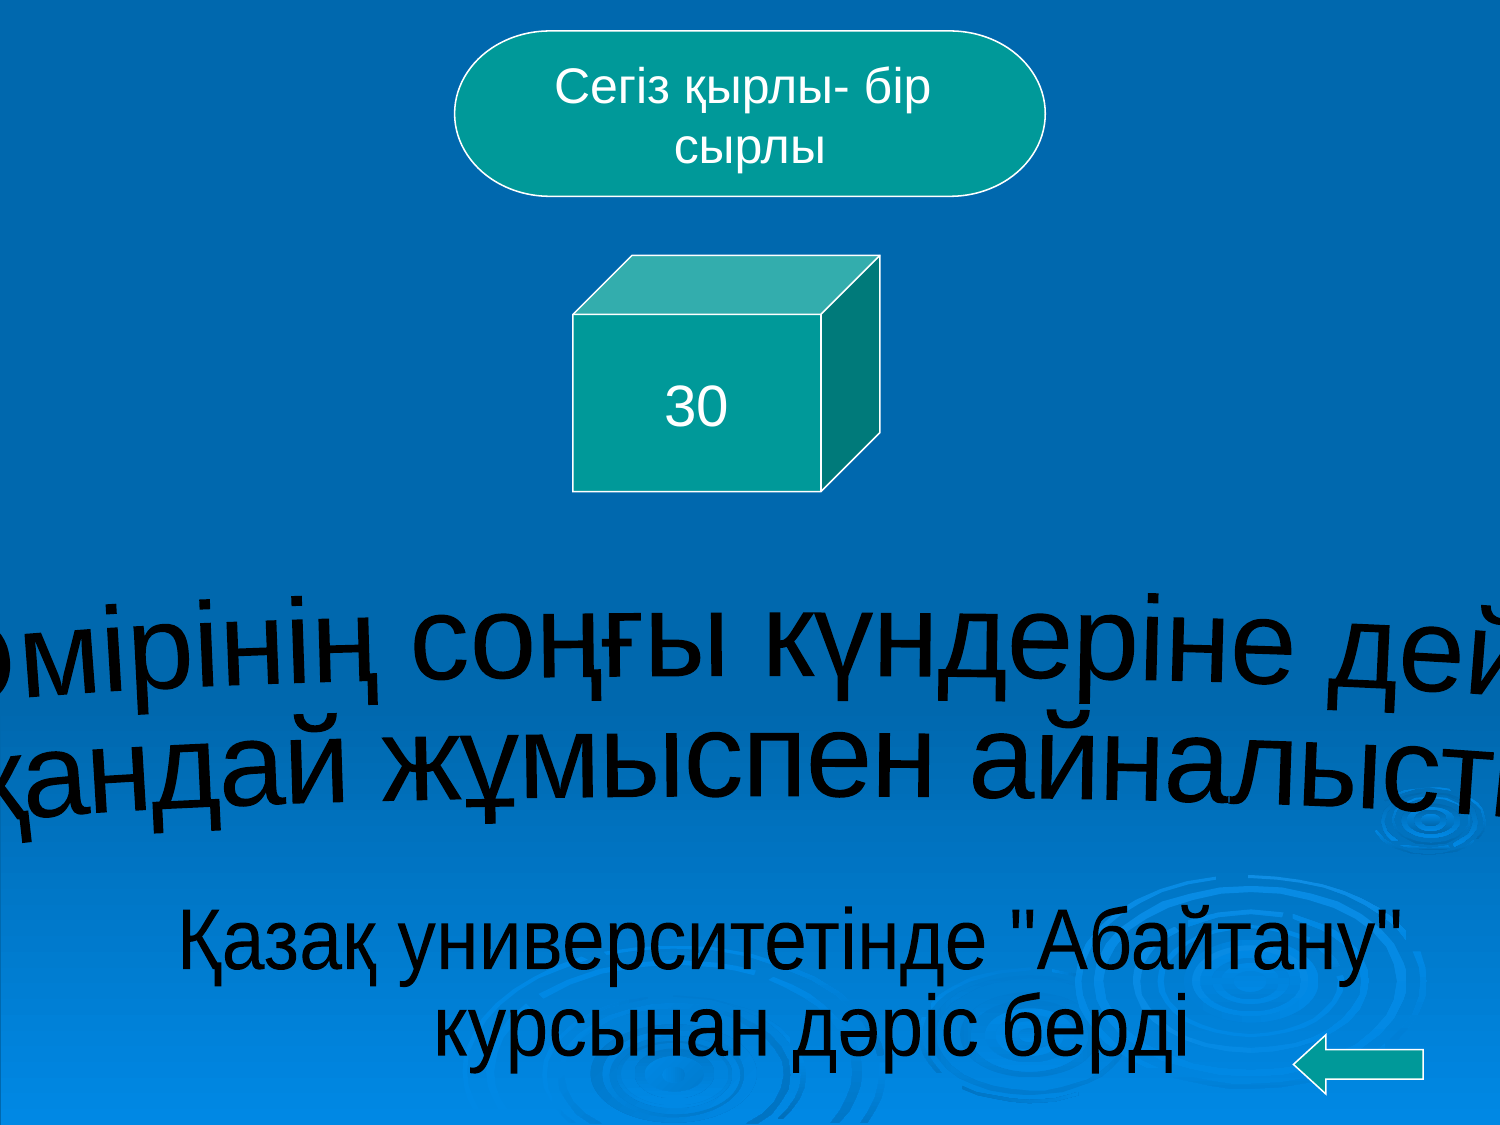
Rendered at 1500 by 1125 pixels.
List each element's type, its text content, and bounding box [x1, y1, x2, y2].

text_box Сегіз қырлы- бір сырлы [454, 30, 1046, 197]
text_box 30 [572, 255, 880, 492]
text_box [1293, 1034, 1424, 1094]
